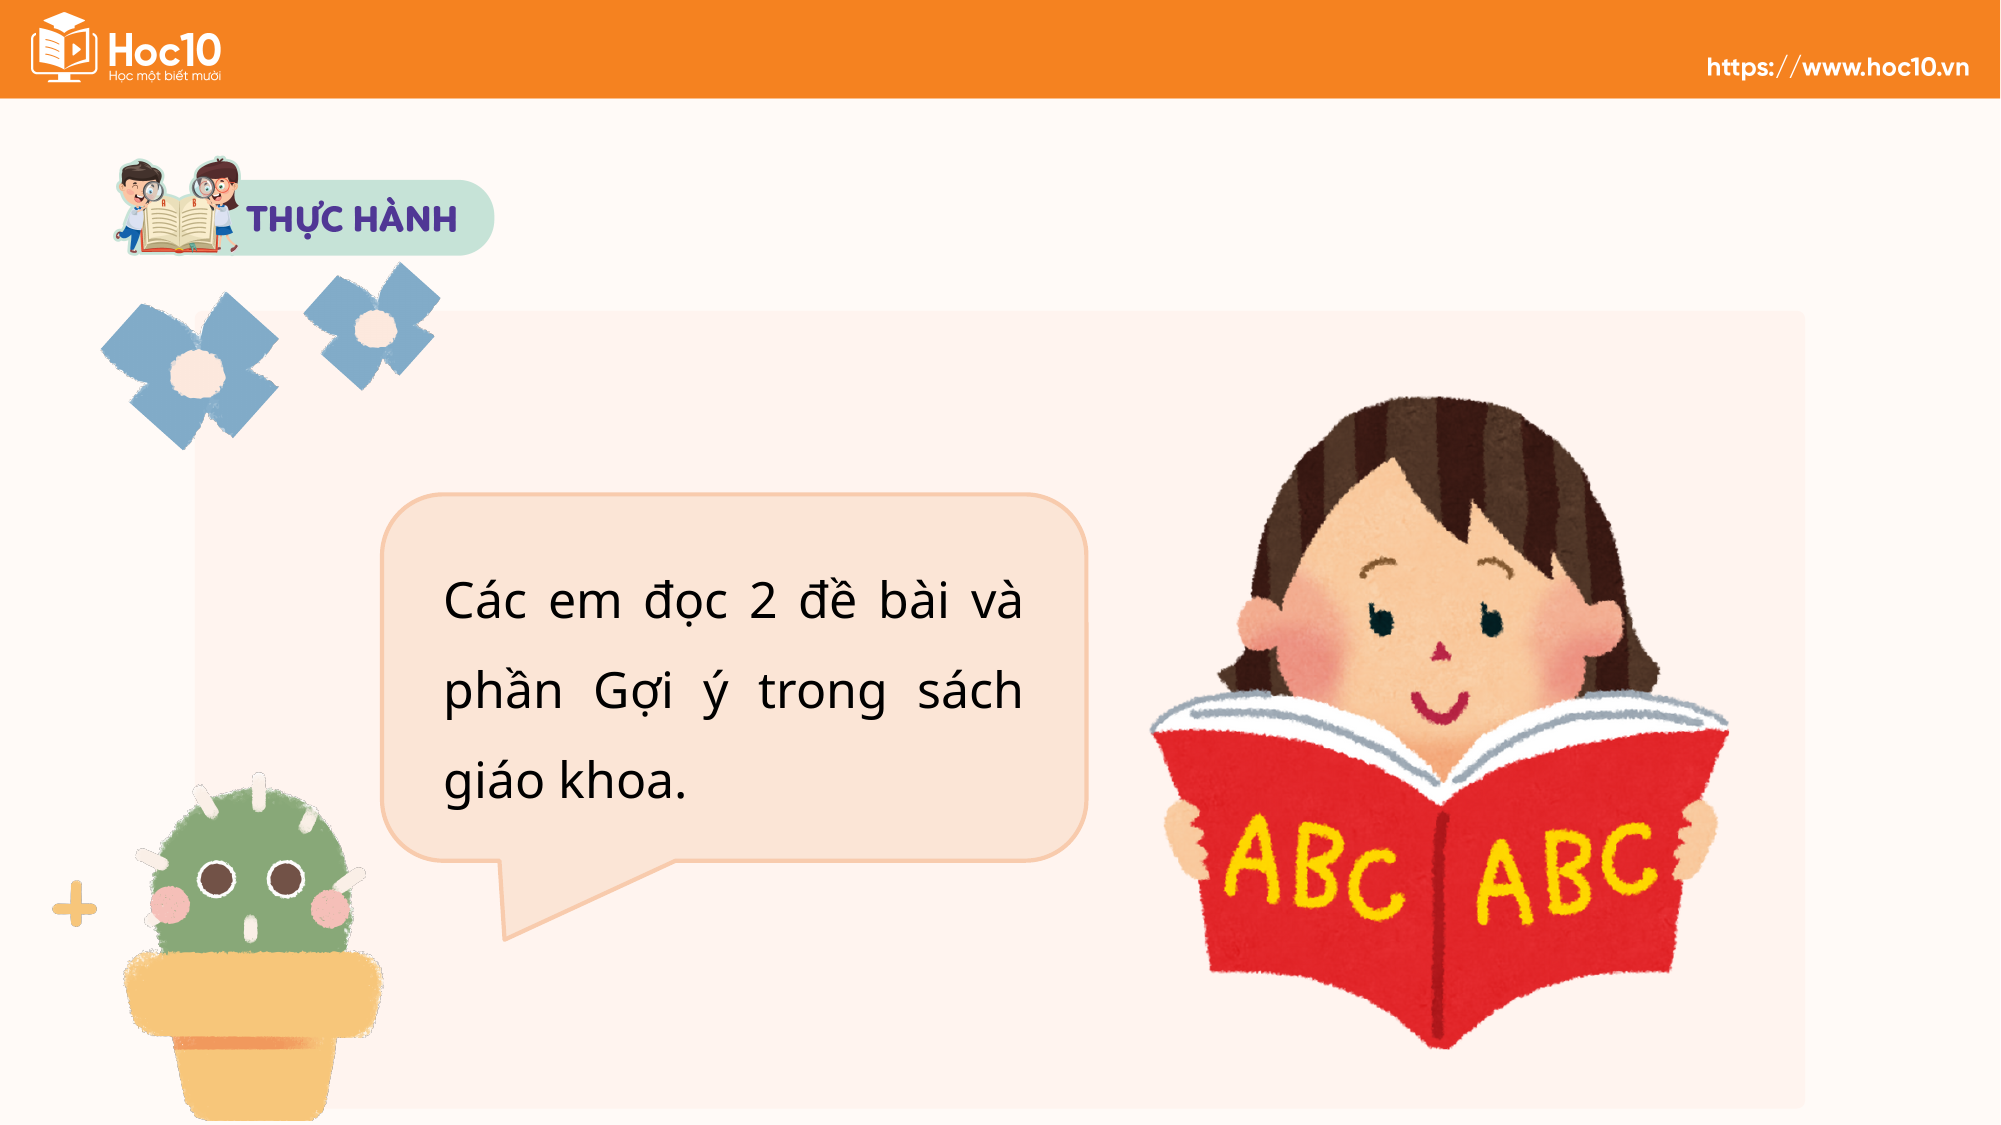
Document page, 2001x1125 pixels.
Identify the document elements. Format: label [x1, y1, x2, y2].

text_box [194, 310, 1806, 1109]
text_box [307, 236, 453, 309]
picture [0, 0, 2001, 1125]
text_box [86, 254, 246, 455]
text_box [51, 722, 439, 1121]
